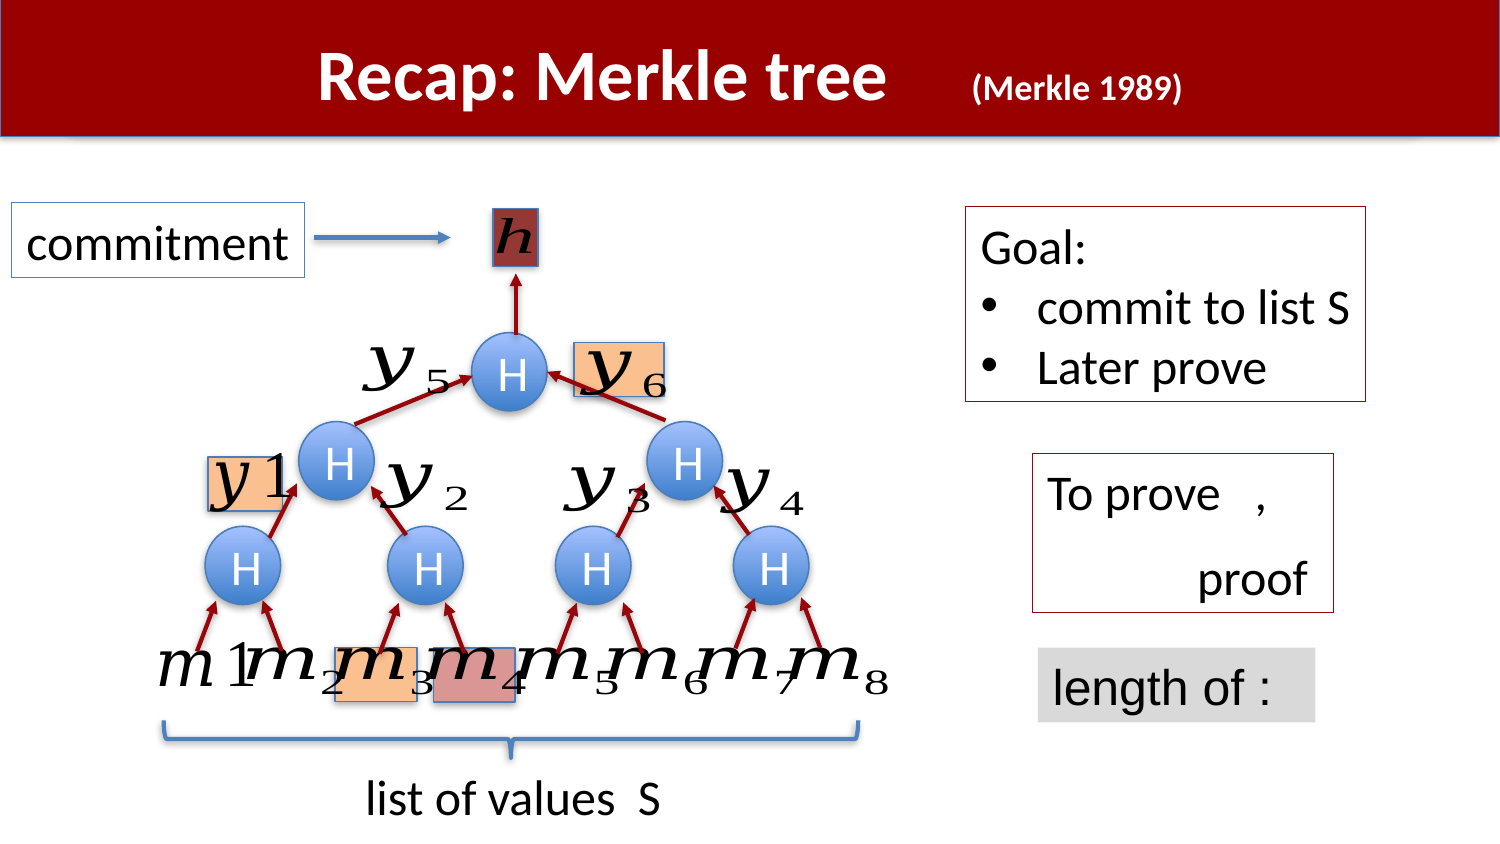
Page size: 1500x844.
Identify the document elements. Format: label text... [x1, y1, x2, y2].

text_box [800, 597, 821, 649]
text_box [557, 602, 577, 654]
text_box list of values S [350, 757, 677, 833]
text_box H [204, 531, 282, 606]
text_box H [732, 531, 810, 606]
text_box [433, 647, 516, 703]
text_box H [386, 531, 464, 606]
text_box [10, 202, 451, 279]
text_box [262, 600, 282, 652]
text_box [196, 600, 217, 652]
text_box [161, 720, 861, 757]
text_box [269, 531, 298, 538]
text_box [617, 531, 646, 538]
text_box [208, 326, 806, 523]
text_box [735, 597, 755, 649]
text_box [622, 602, 643, 654]
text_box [379, 602, 399, 654]
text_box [444, 602, 465, 654]
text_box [713, 531, 750, 536]
title Recap: Merkle tree (Merkle 1989) [75, 20, 1425, 123]
text_box [334, 647, 418, 702]
text_box H [554, 531, 632, 606]
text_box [370, 531, 407, 536]
